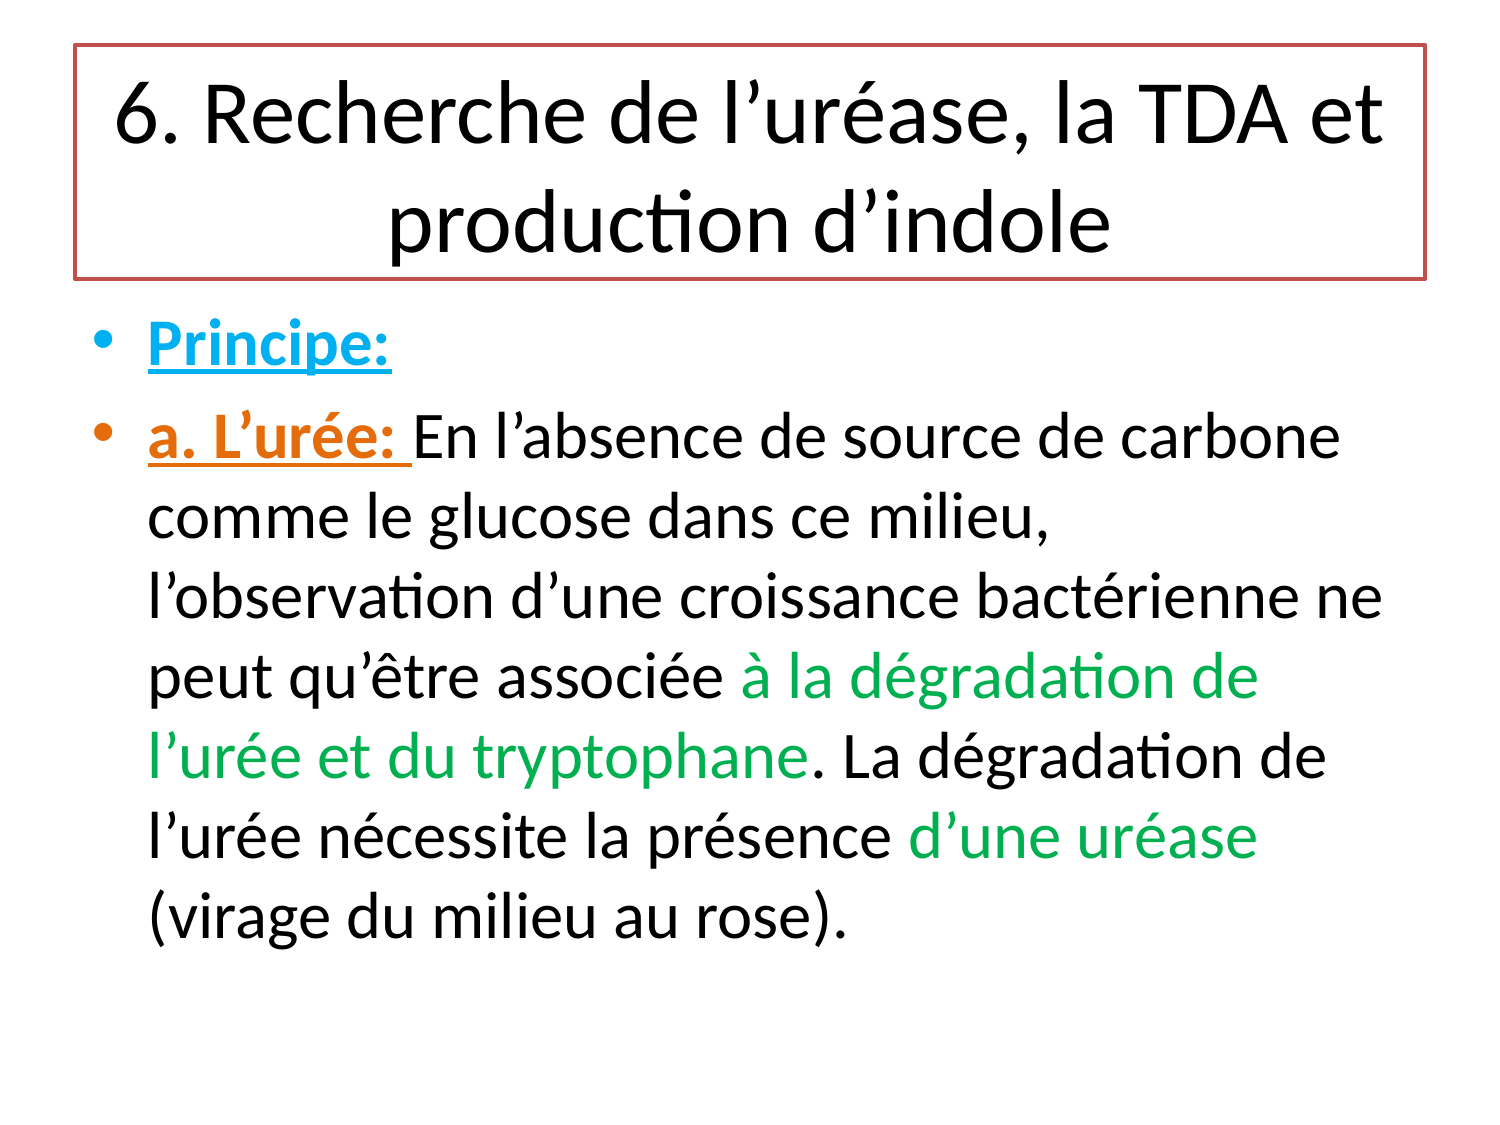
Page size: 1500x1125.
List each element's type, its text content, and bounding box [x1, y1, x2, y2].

title 6. Recherche de l’uréase, la TDA et production d’indole [73, 43, 1427, 281]
list Principe: a. L’urée: En l’absence de source de carbone comme le glucose dans ce milieu, l’observation d’une croissance bactérienne ne peut qu’être associée à la dégradation de l’urée et du tryptophane. La dégradation de l’urée nécessite la présence d’une uréase (virage du milieu au rose). [76, 290, 1427, 1034]
